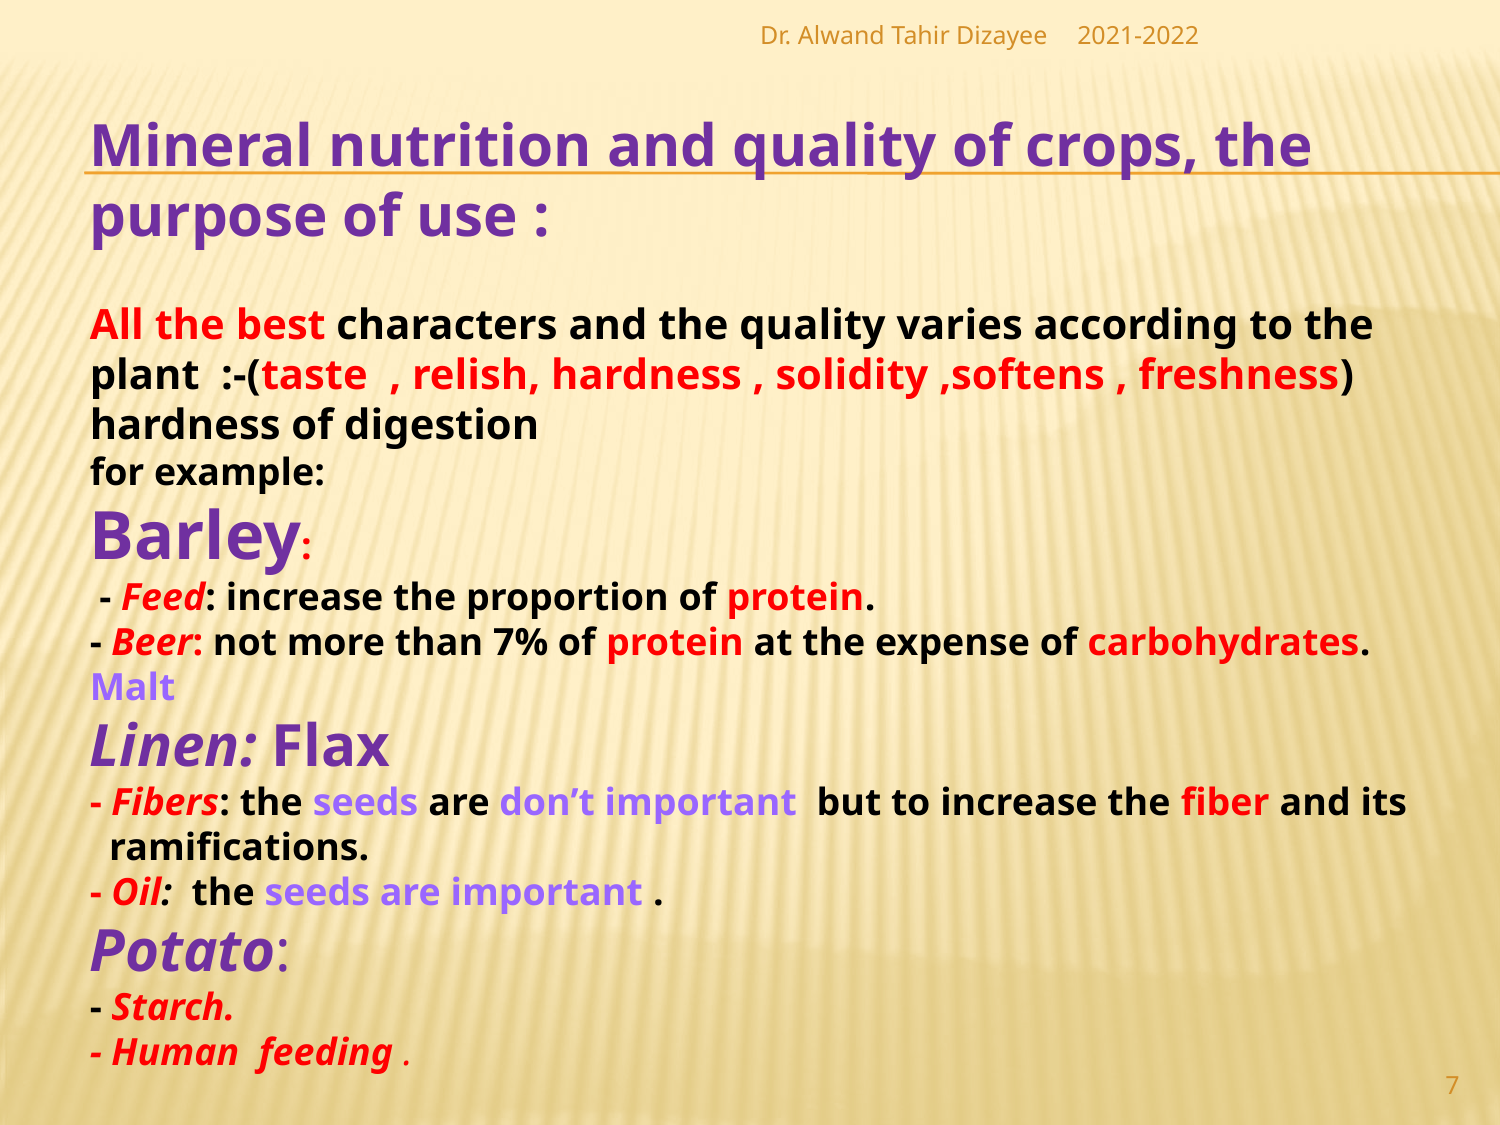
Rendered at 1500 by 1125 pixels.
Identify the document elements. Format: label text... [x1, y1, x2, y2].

slide_number 2021-2022 [1062, 12, 1475, 60]
text_box Mineral nutrition and quality of crops, the purpose of use : All the best characters and the quality varies according to the plant :-(taste , relish, hardness , solidity ,softens , freshness) hardness of digestion for example: Barley: - Feed: increase the proportion of protein. - Beer: not more than 7% of protein at the expense of carbohydrates. Malt Linen: Flax - Fibers: the seeds are don’t important but to increase the fiber and its ramifications. - Oil: the seeds are important . Potato: - Starch. - Human feeding . [74, 100, 1425, 1081]
slide_number 7 [1350, 1061, 1475, 1103]
footer Dr. Alwand Tahir Dizayee [587, 12, 1062, 60]
